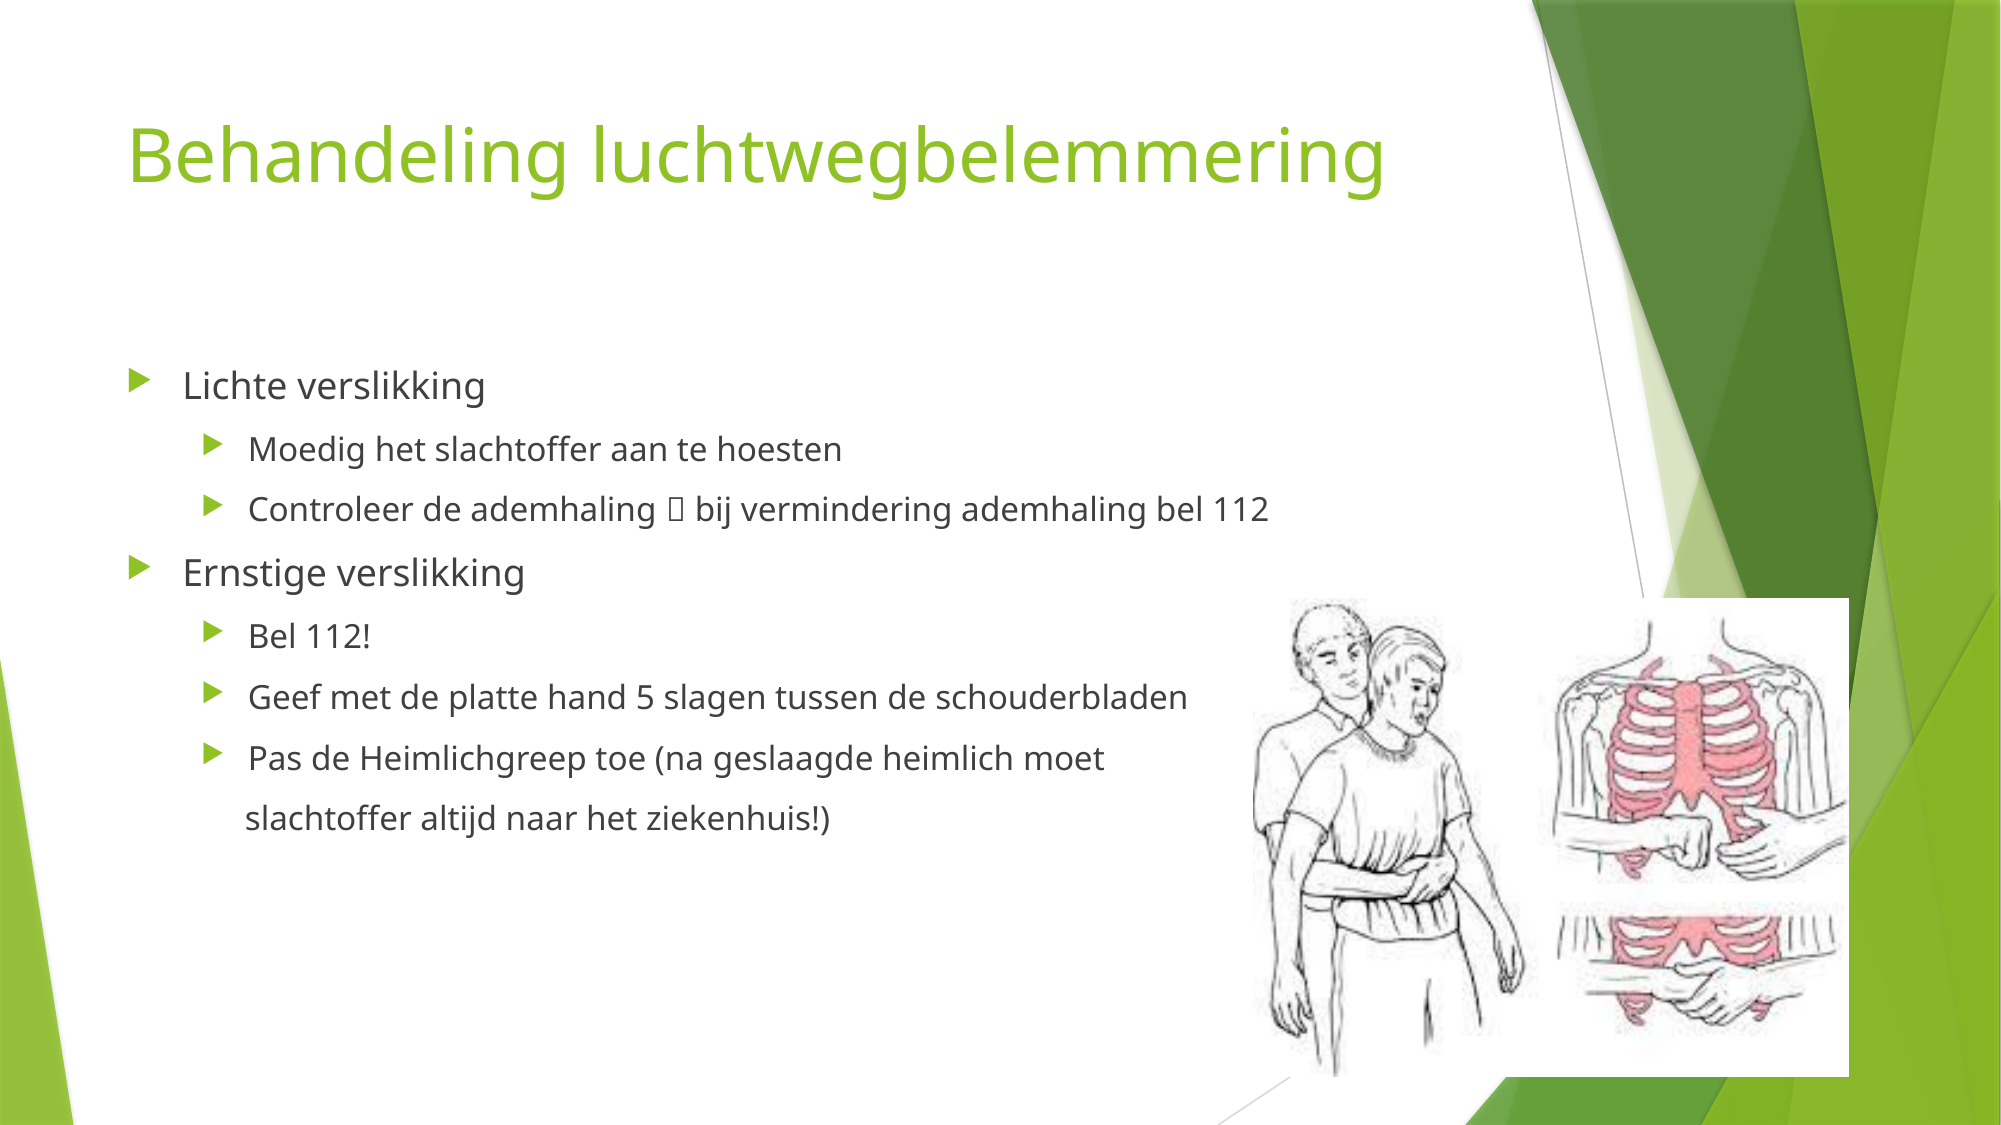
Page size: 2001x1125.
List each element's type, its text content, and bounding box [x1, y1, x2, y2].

title Behandeling luchtwegbelemmering [111, 99, 1522, 317]
picture [1252, 597, 1849, 1078]
list Lichte verslikking Moedig het slachtoffer aan te hoesten Controleer de ademhaling  bij vermindering ademhaling bel 112 Ernstige verslikking Bel 112! Geef met de platte hand 5 slagen tussen de schouderbladen Pas de Heimlichgreep toe (na geslaagde heimlich moet slachtoffer altijd naar het ziekenhuis!) [111, 354, 1522, 992]
